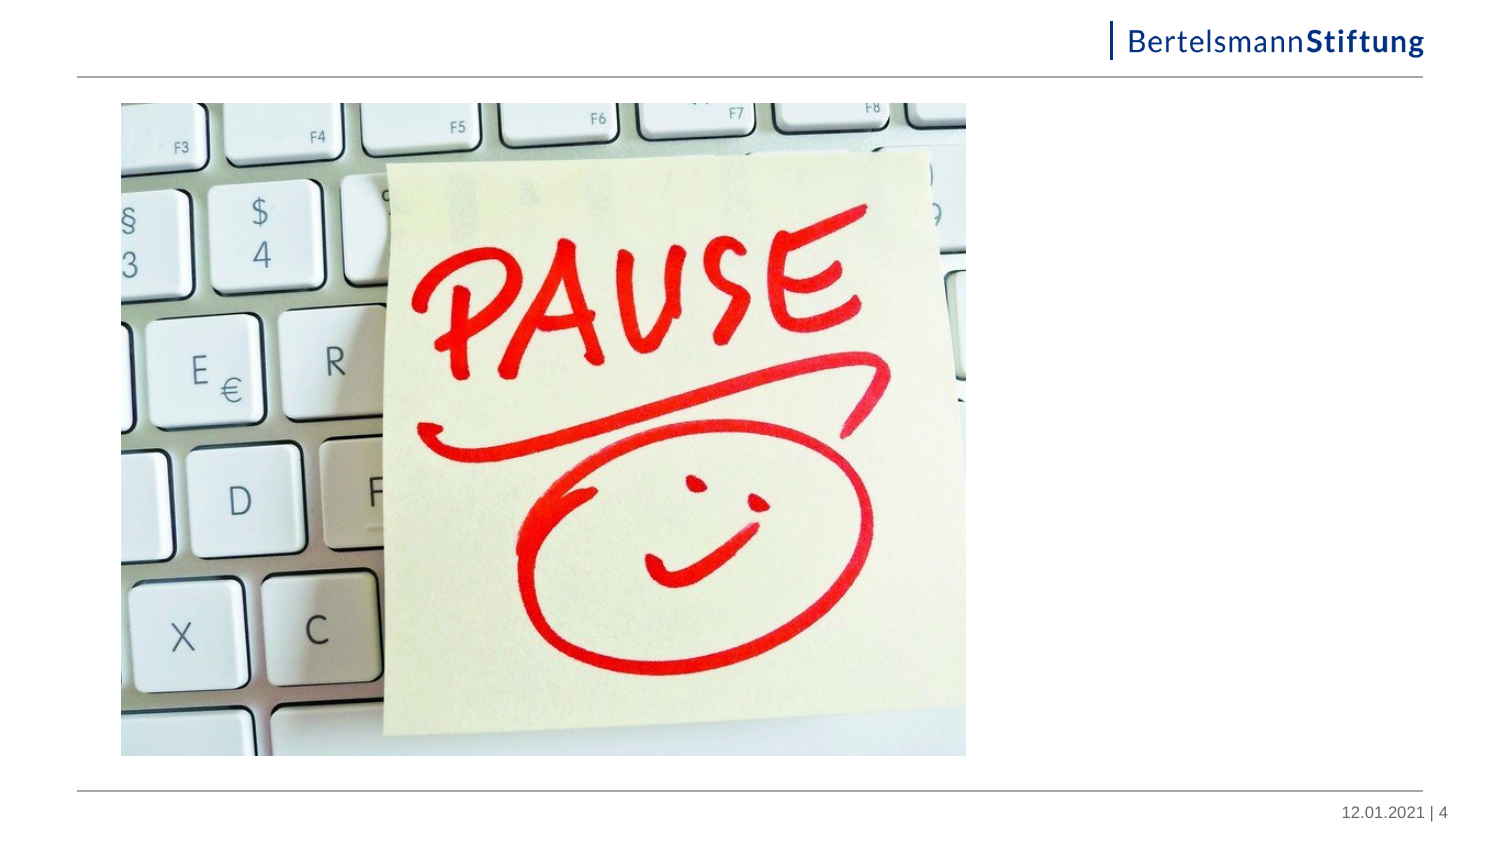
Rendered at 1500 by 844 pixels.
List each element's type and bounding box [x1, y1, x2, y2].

picture [121, 103, 966, 756]
picture [1110, 21, 1424, 60]
